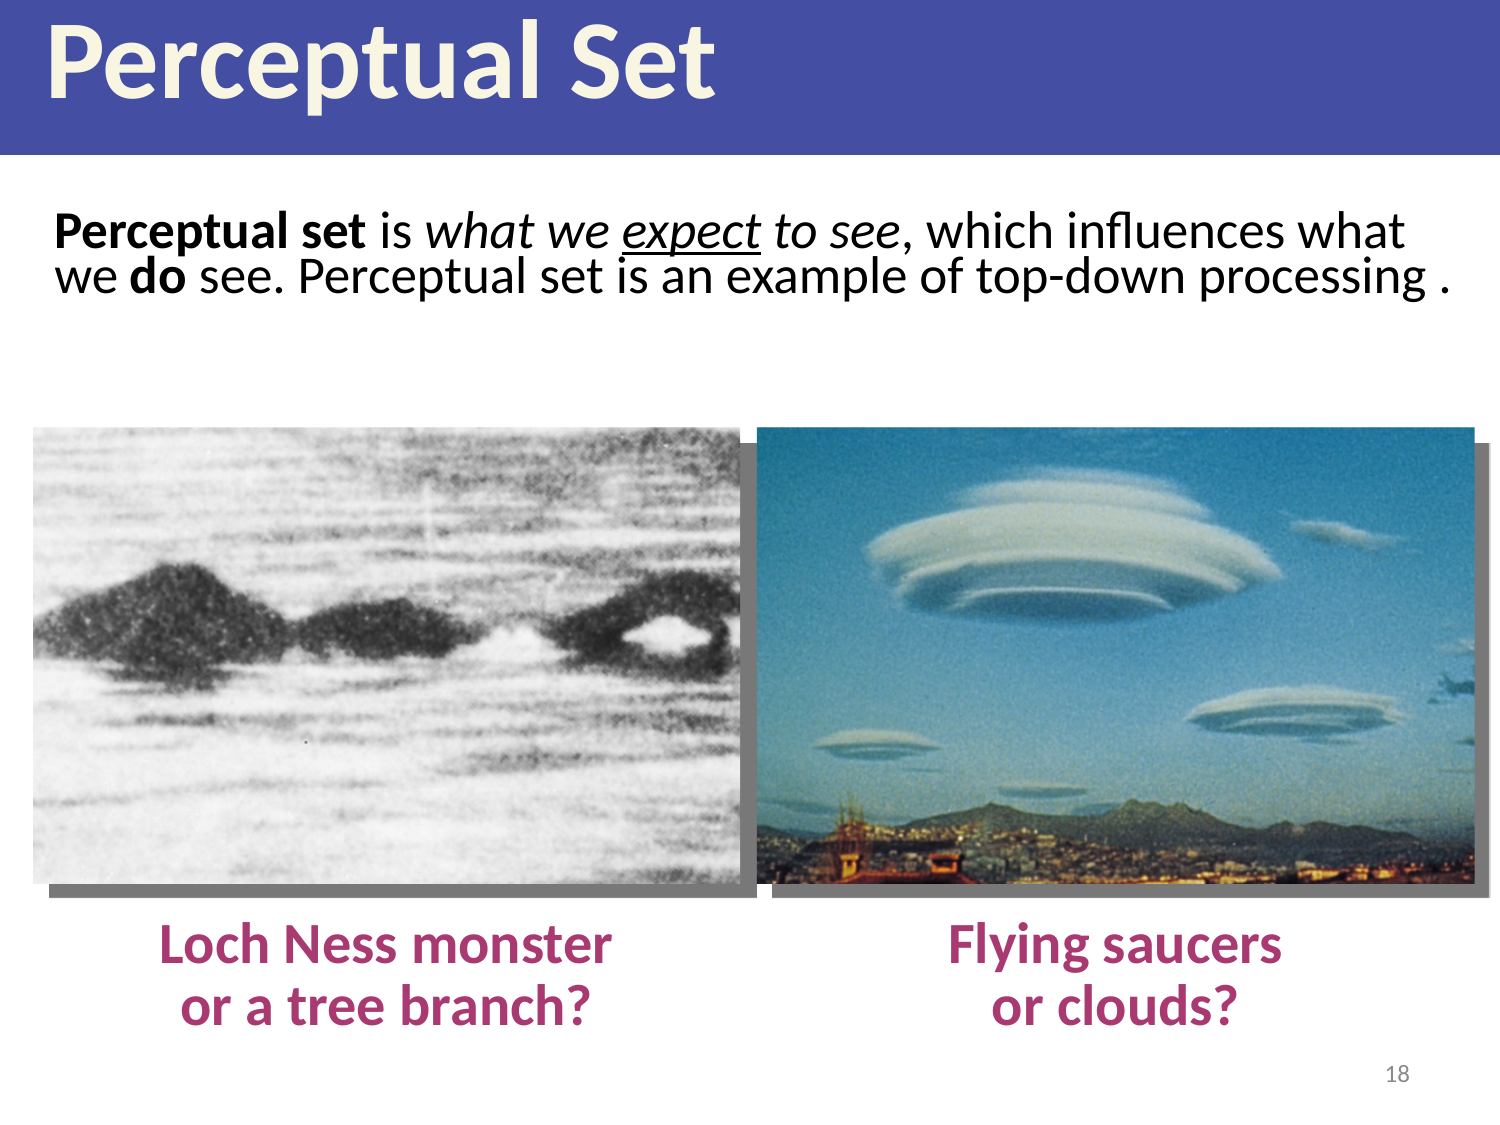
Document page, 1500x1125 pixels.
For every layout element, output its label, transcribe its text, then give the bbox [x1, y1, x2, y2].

text_box Flying saucers or clouds? [928, 917, 1304, 1045]
text_box Loch Ness monster or a tree branch? [138, 917, 635, 1045]
slide_number 18 [1074, 1042, 1425, 1103]
picture [756, 427, 1475, 884]
title Perceptual Set [0, 0, 1500, 155]
picture [32, 427, 741, 884]
list Perceptual set is what we expect to see, which influences what we do see. Perceptual set is an example of top-down processing . [39, 205, 1472, 319]
